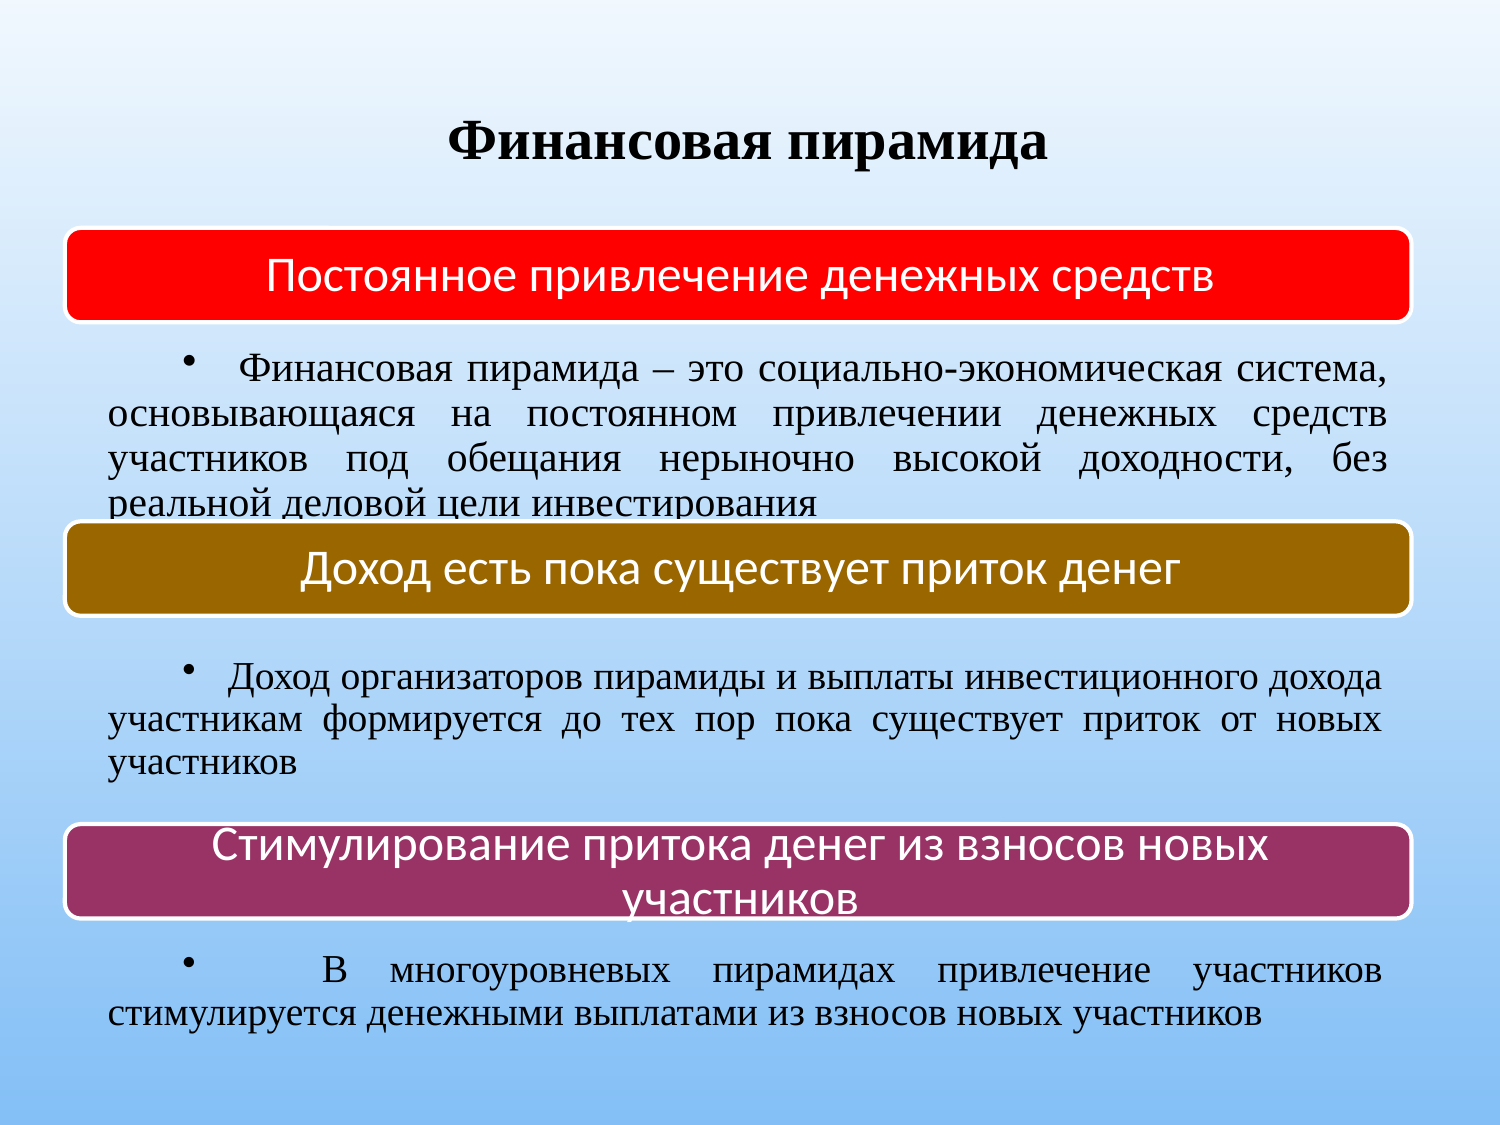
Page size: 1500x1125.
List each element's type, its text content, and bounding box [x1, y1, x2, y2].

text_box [64, 195, 1412, 1071]
text_box Финансовая пирамида [289, 93, 1207, 179]
